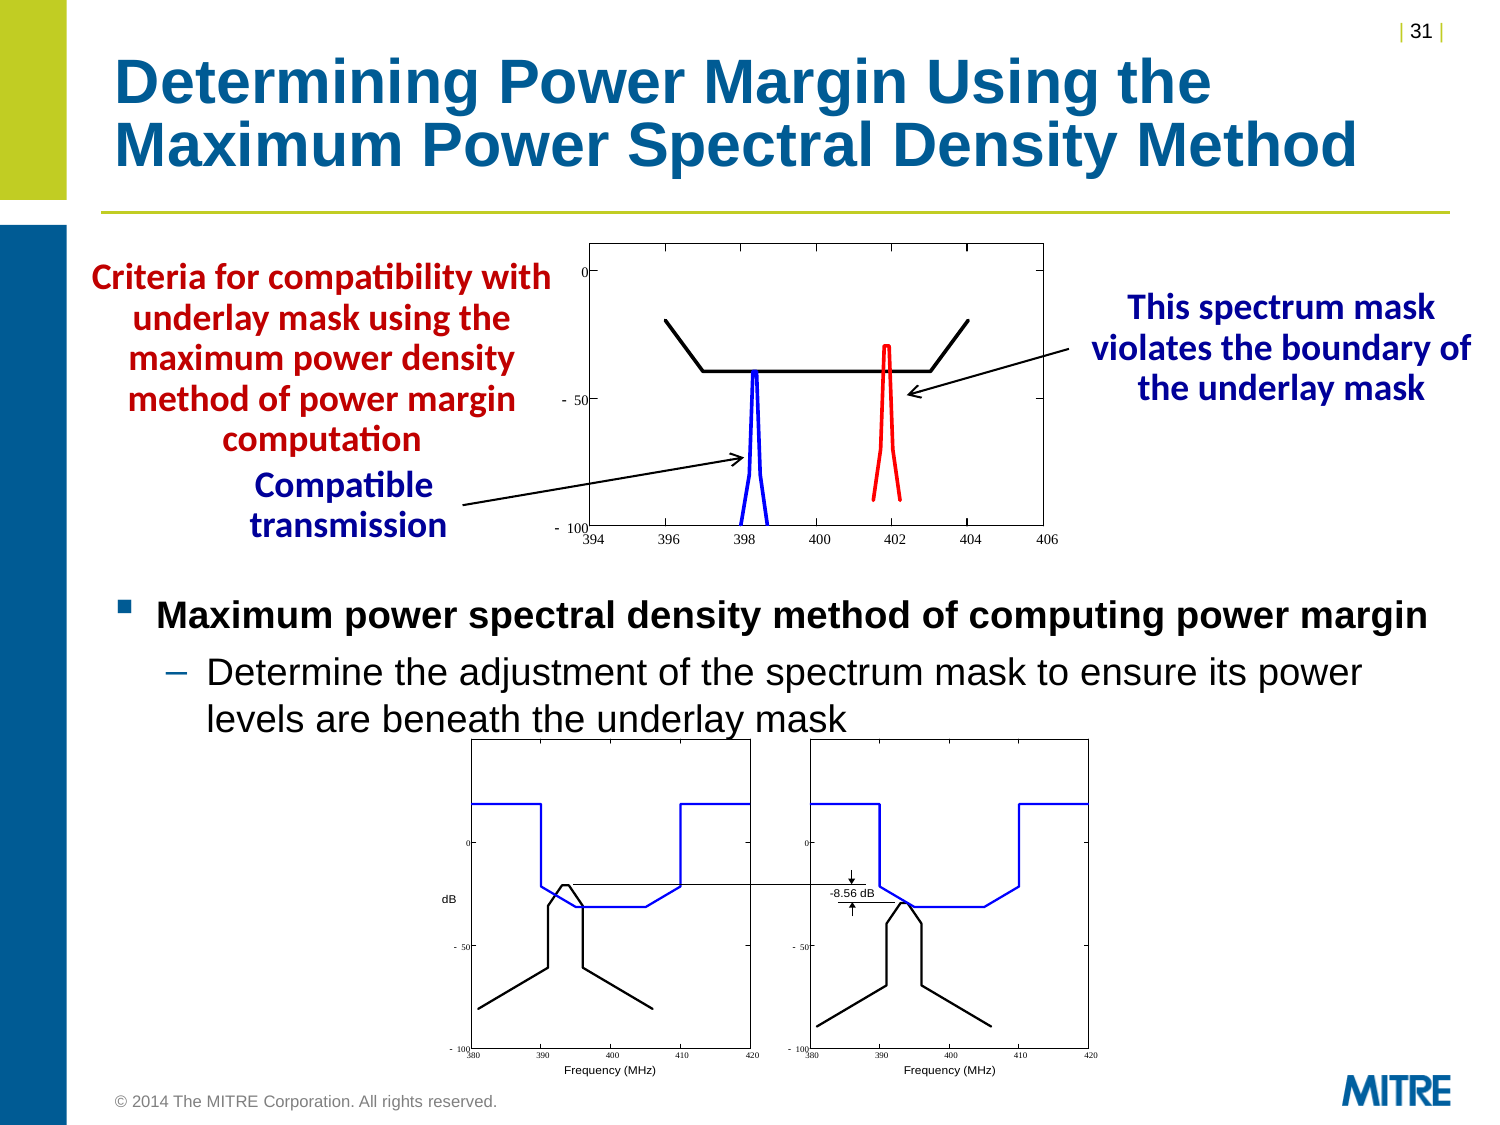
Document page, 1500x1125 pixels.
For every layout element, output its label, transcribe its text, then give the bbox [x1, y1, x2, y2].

list Maximum power spectral density method of computing power margin Determine the adjustment of the spectrum mask to ensure its power levels are beneath the underlay mask [99, 582, 1450, 759]
picture [534, 220, 1072, 570]
text_box Criteria for compatibility with underlay mask using the maximum power density method of power margin computation [61, 249, 529, 467]
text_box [466, 457, 745, 507]
text_box Compatible transmission [234, 467, 463, 553]
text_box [906, 348, 1070, 396]
title Determining Power Margin Using the Maximum Power Spectral Density Method [99, 45, 1450, 188]
text_box This spectrum mask violates the boundary of the underlay mask [1077, 279, 1494, 416]
picture [434, 724, 1104, 1084]
picture [1342, 1072, 1453, 1113]
